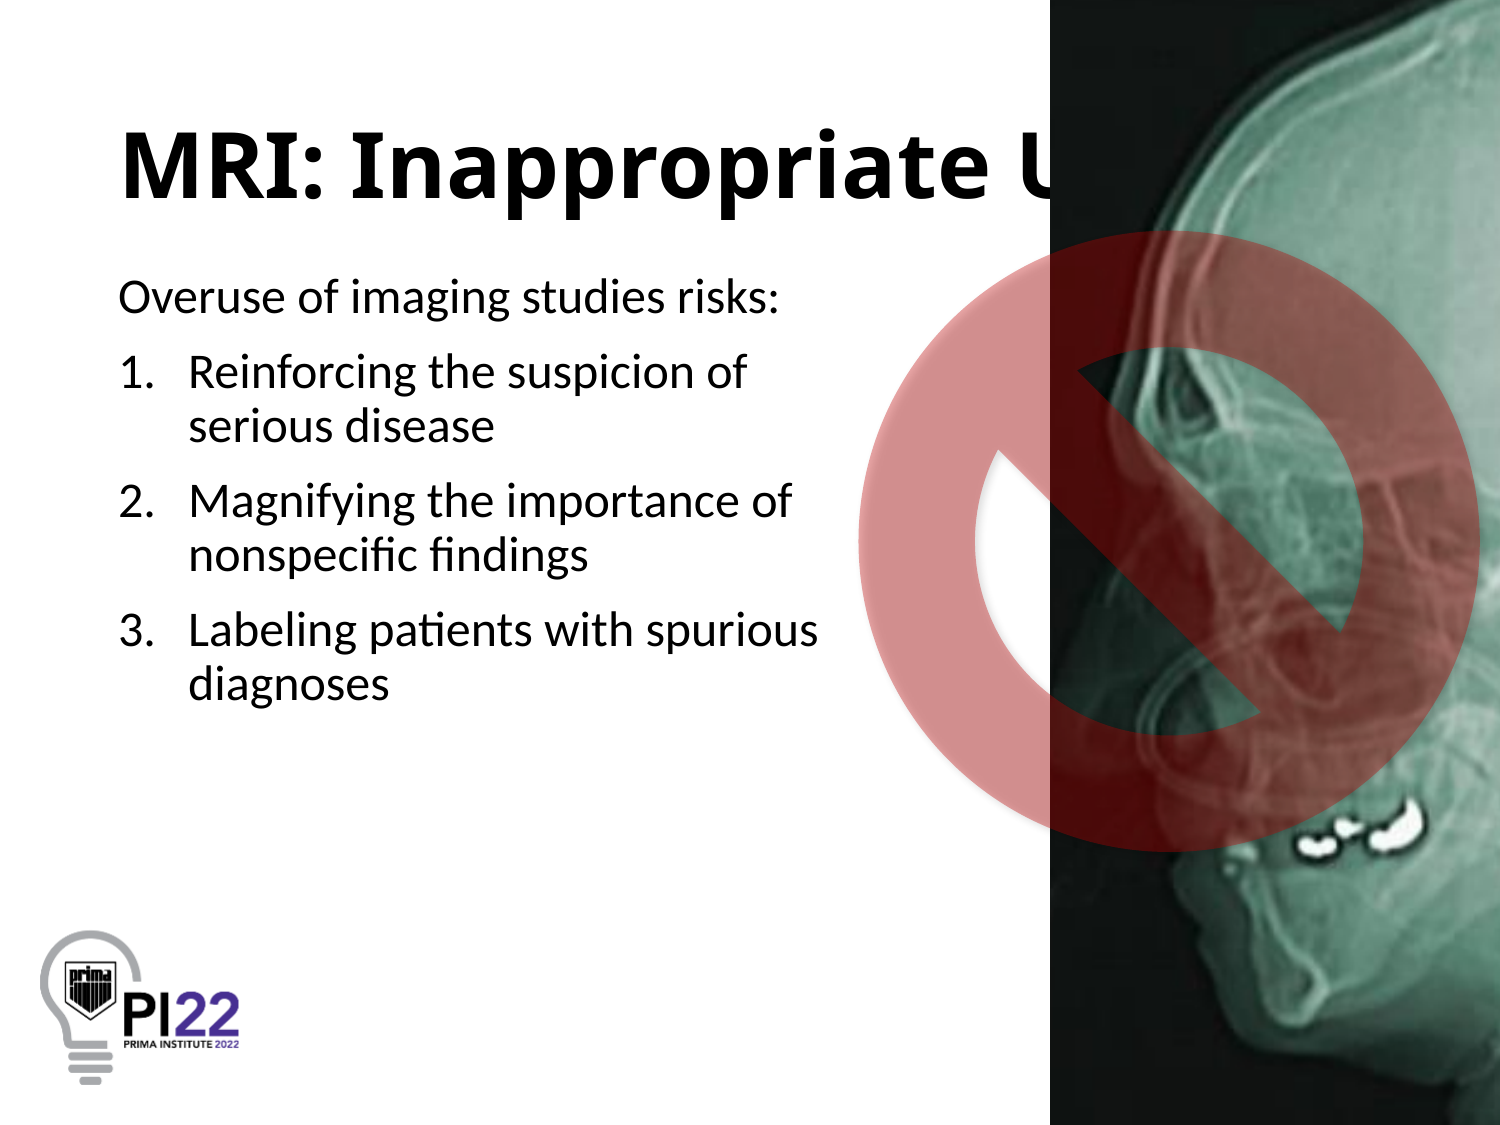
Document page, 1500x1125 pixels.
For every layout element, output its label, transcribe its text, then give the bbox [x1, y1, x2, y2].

list Overuse of imaging studies risks: Reinforcing the suspicion of serious disease Magnifying the importance of nonspecific findings Labeling patients with spurious diagnoses [103, 263, 880, 895]
title MRI: Inappropriate Use [103, 59, 1049, 278]
picture [0, 0, 1500, 1125]
text_box [857, 253, 1049, 829]
